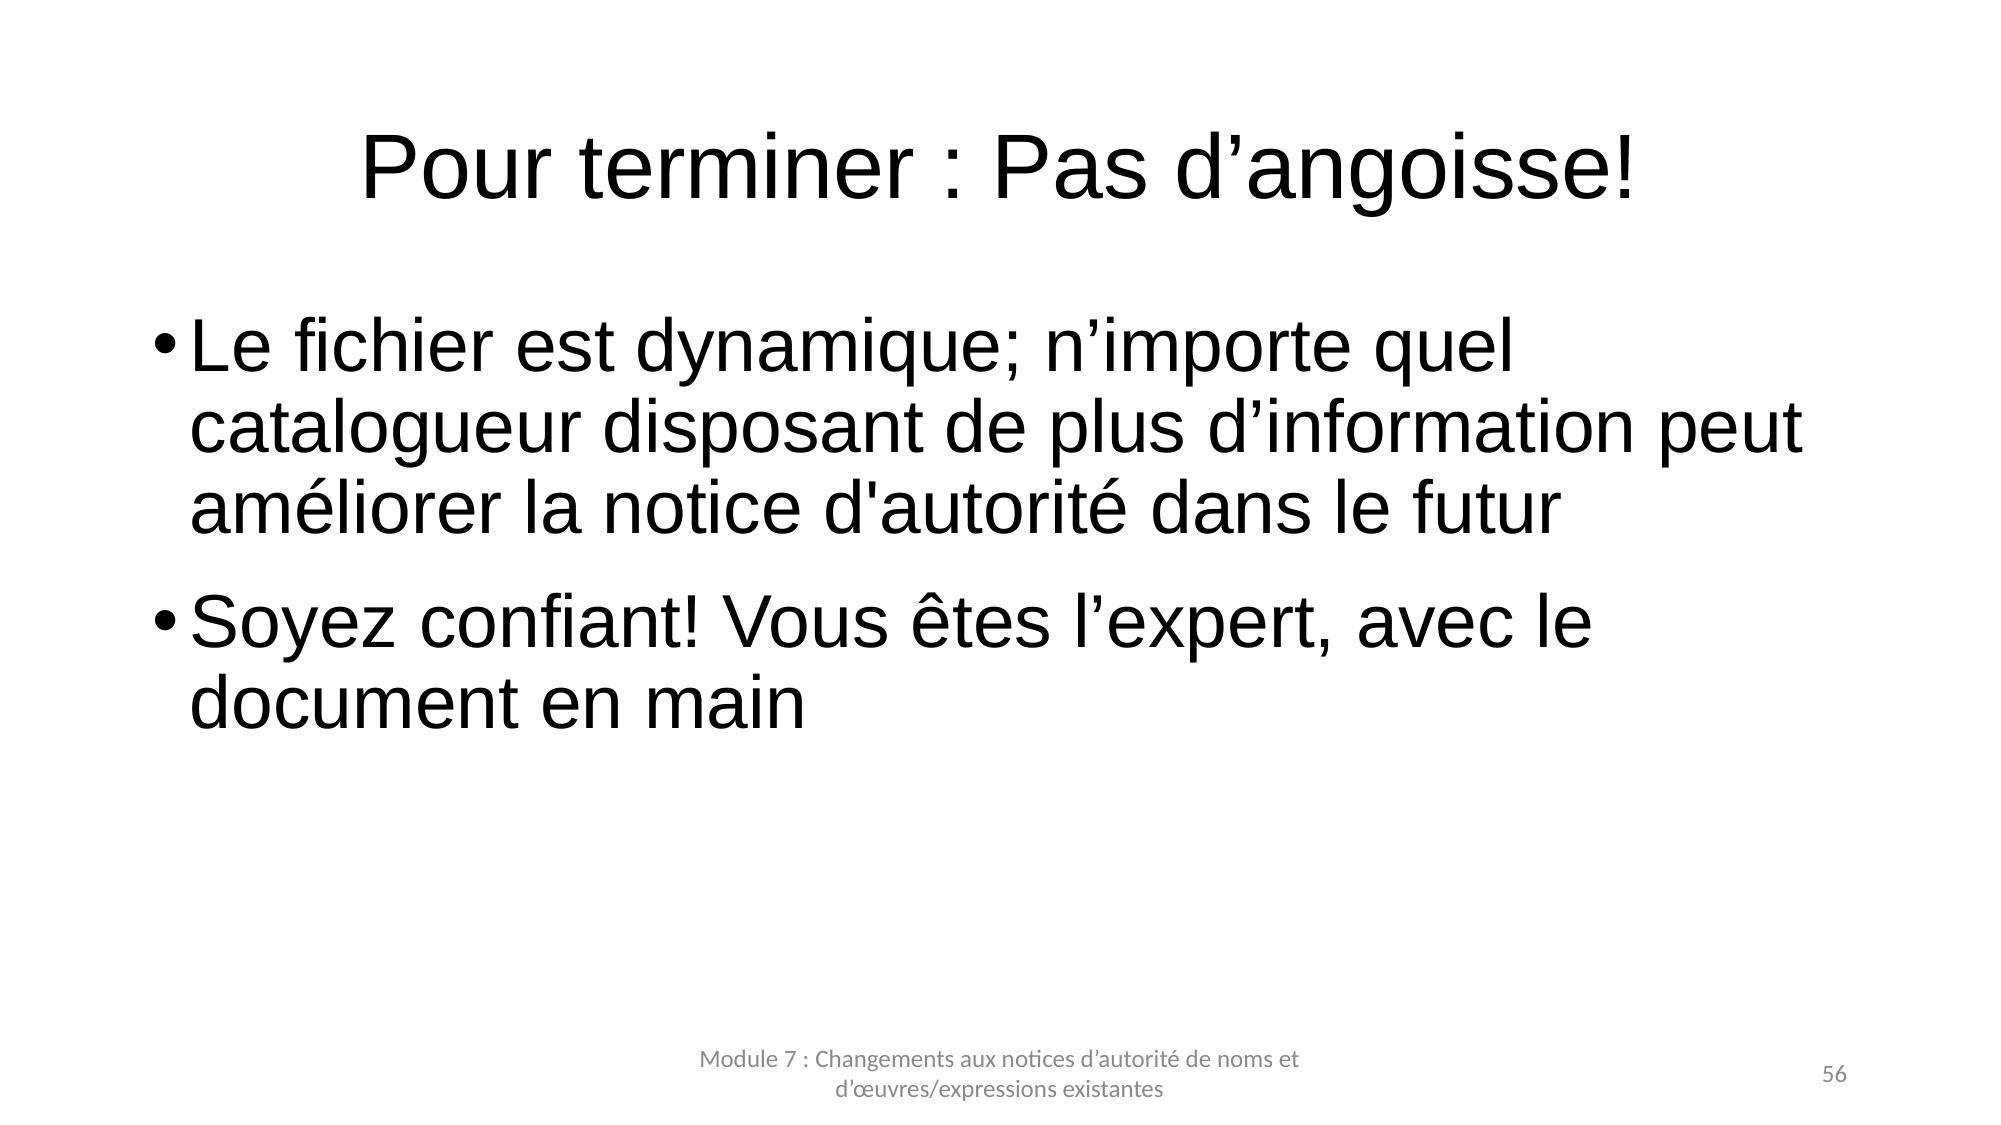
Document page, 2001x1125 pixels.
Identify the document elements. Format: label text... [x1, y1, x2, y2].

list Le fichier est dynamique; n’importe quel catalogueur disposant de plus d’information peut améliorer la notice d'autorité dans le futur Soyez confiant! Vous êtes l’expert, avec le document en main [137, 299, 1863, 1014]
footer Module 7 : Changements aux notices d’autorité de noms et d’œuvres/expressions existantes [662, 1042, 1338, 1103]
title Pour terminer : Pas d’angoisse! [137, 59, 1863, 278]
slide_number 56 [1412, 1042, 1863, 1103]
